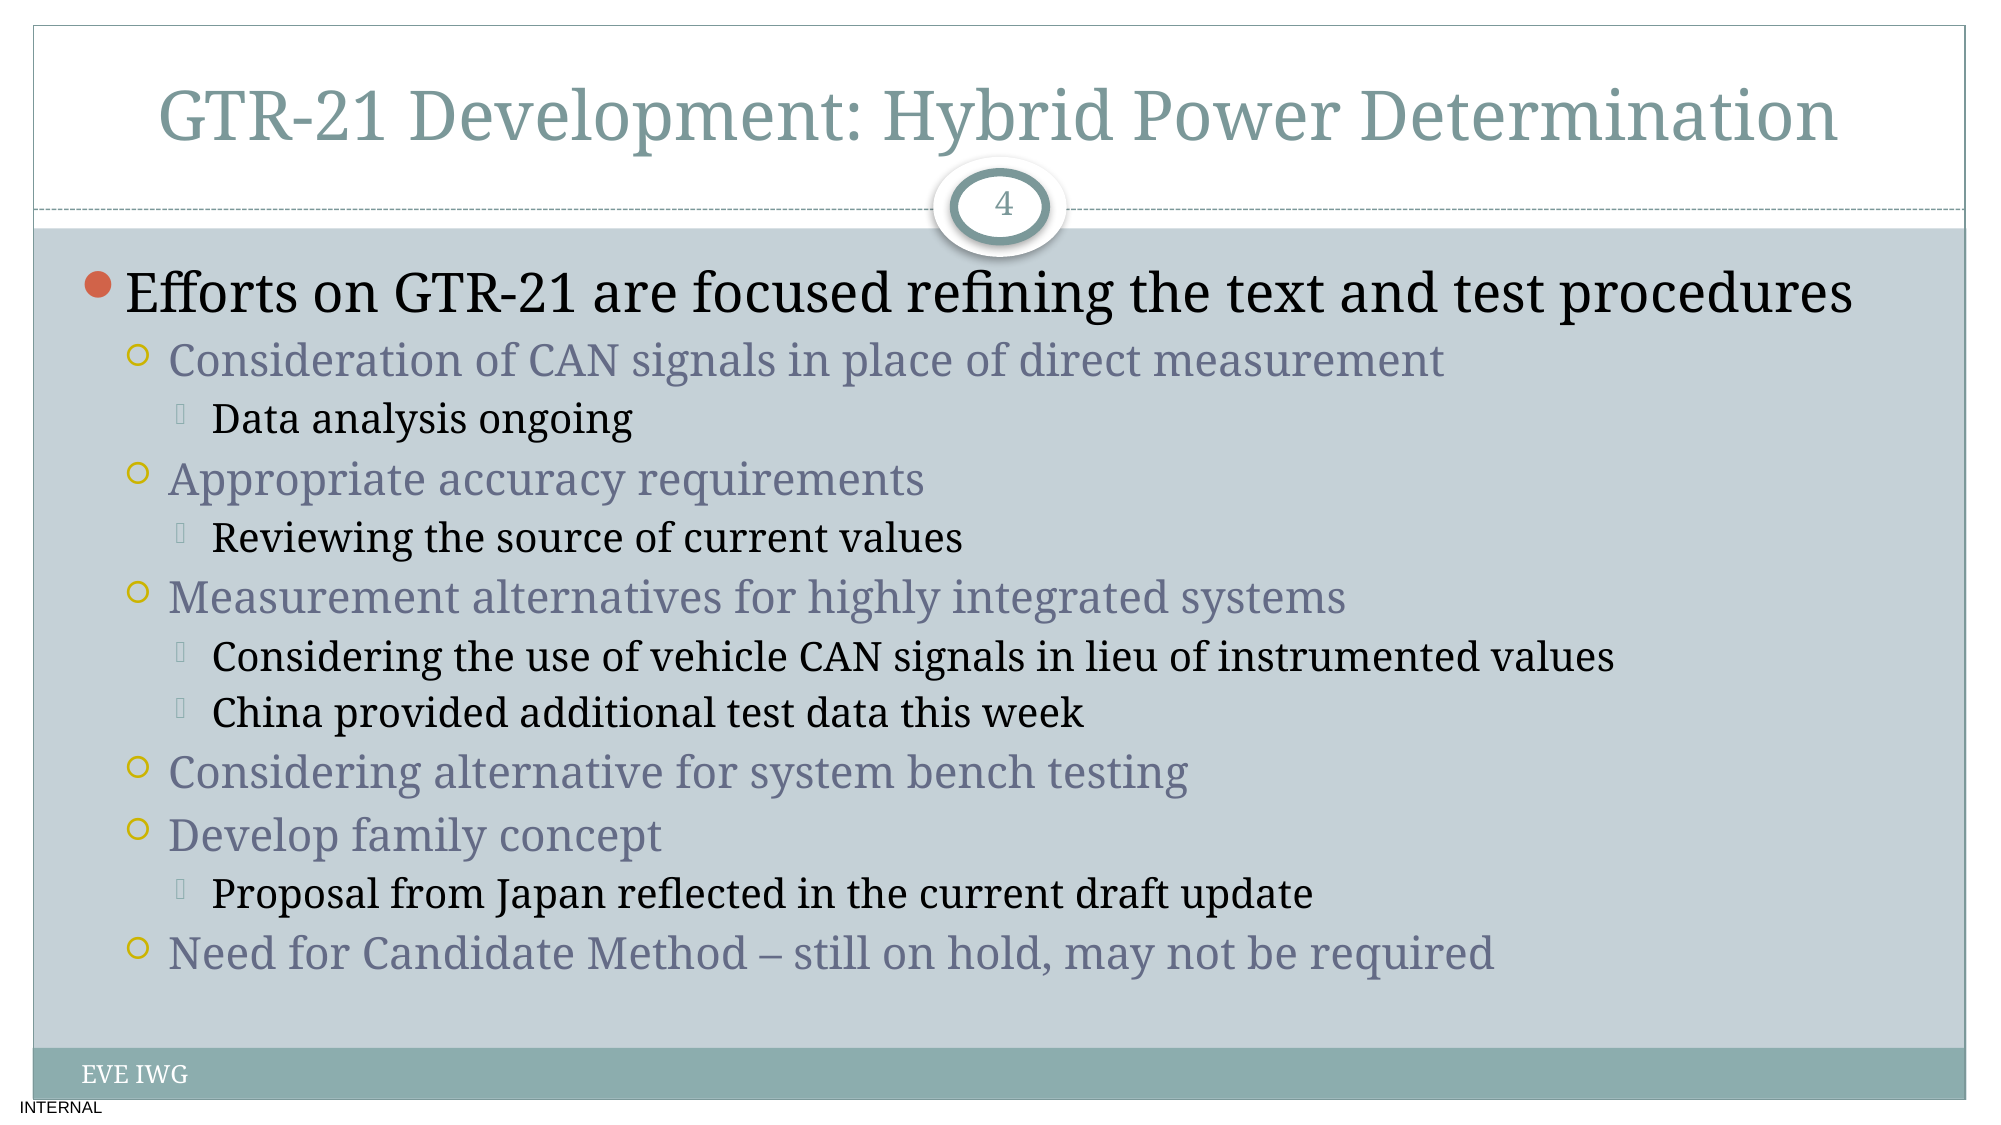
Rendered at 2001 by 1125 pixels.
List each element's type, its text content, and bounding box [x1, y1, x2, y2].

title GTR-21 Development: Hybrid Power Determination [66, 37, 1933, 162]
list Efforts on GTR-21 are focused refining the text and test procedures Consideration of CAN signals in place of direct measurement Data analysis ongoing Appropriate accuracy requirements Reviewing the source of current values Measurement alternatives for highly integrated systems Considering the use of vehicle CAN signals in lieu of instrumented values China provided additional test data this week Considering alternative for system bench testing Develop family concept Proposal from Japan reflected in the current draft update Need for Candidate Method – still on hold, may not be required [66, 250, 1926, 1001]
footer EVE IWG [66, 1051, 850, 1112]
slide_number 4 [953, 168, 1054, 241]
